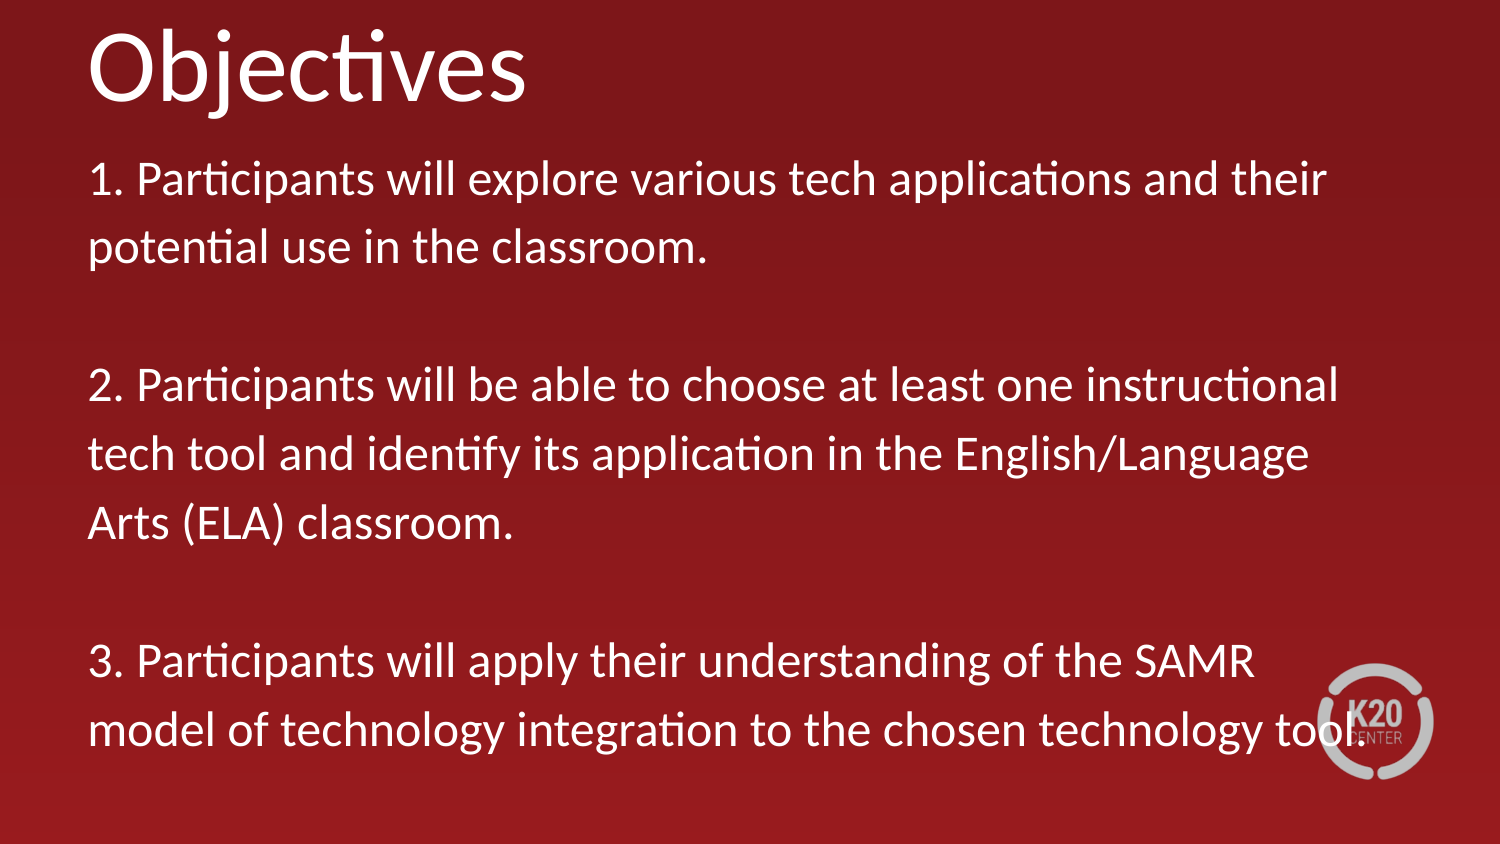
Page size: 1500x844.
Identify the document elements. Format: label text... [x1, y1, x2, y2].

subtitle 1. Participants will explore various tech applications and their potential use in the classroom. 2. Participants will be able to choose at least one instructional tech tool and identify its application in the English/Language Arts (ELA) classroom. 3. Participants will apply their understanding of the SAMR model of technology integration to the chosen technology tool. [87, 128, 1376, 782]
title Objectives [87, 0, 1376, 128]
picture [1300, 646, 1451, 797]
